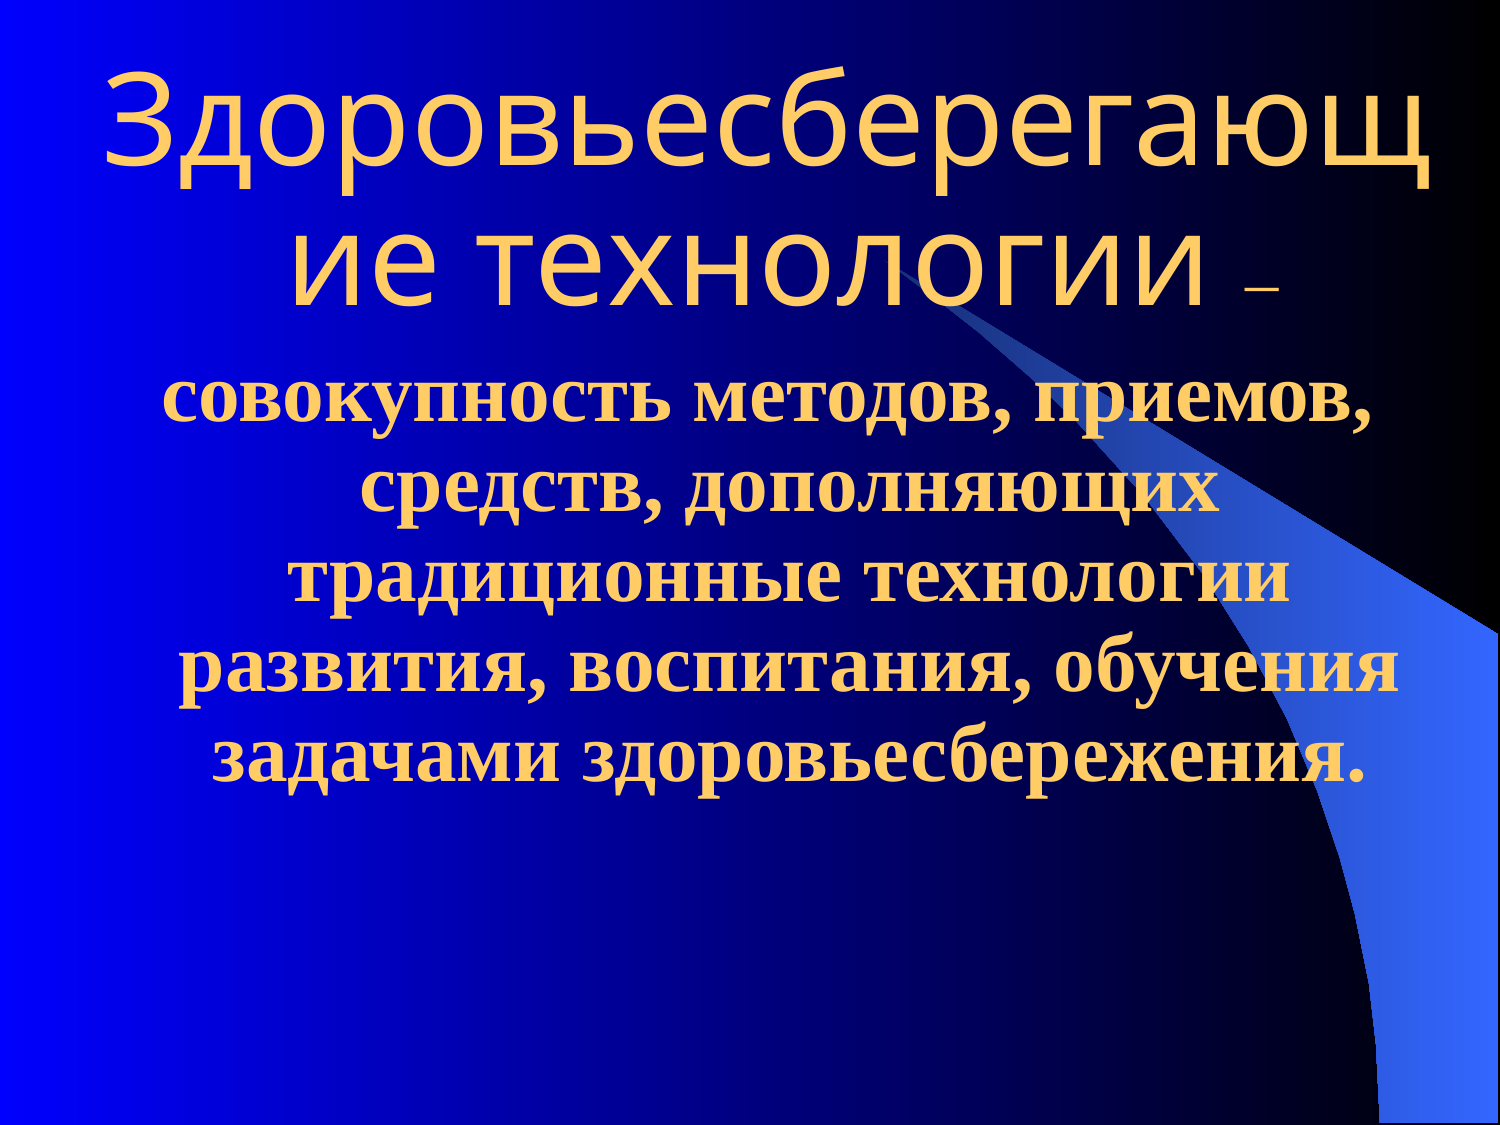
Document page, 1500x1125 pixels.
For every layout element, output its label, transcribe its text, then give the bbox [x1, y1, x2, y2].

list Здоровьесберегающие технологии – совокупность методов, приемов, средств, дополняющих традиционные технологии развития, воспитания, обучения задачами здоровьесбережения. [70, 46, 1466, 988]
